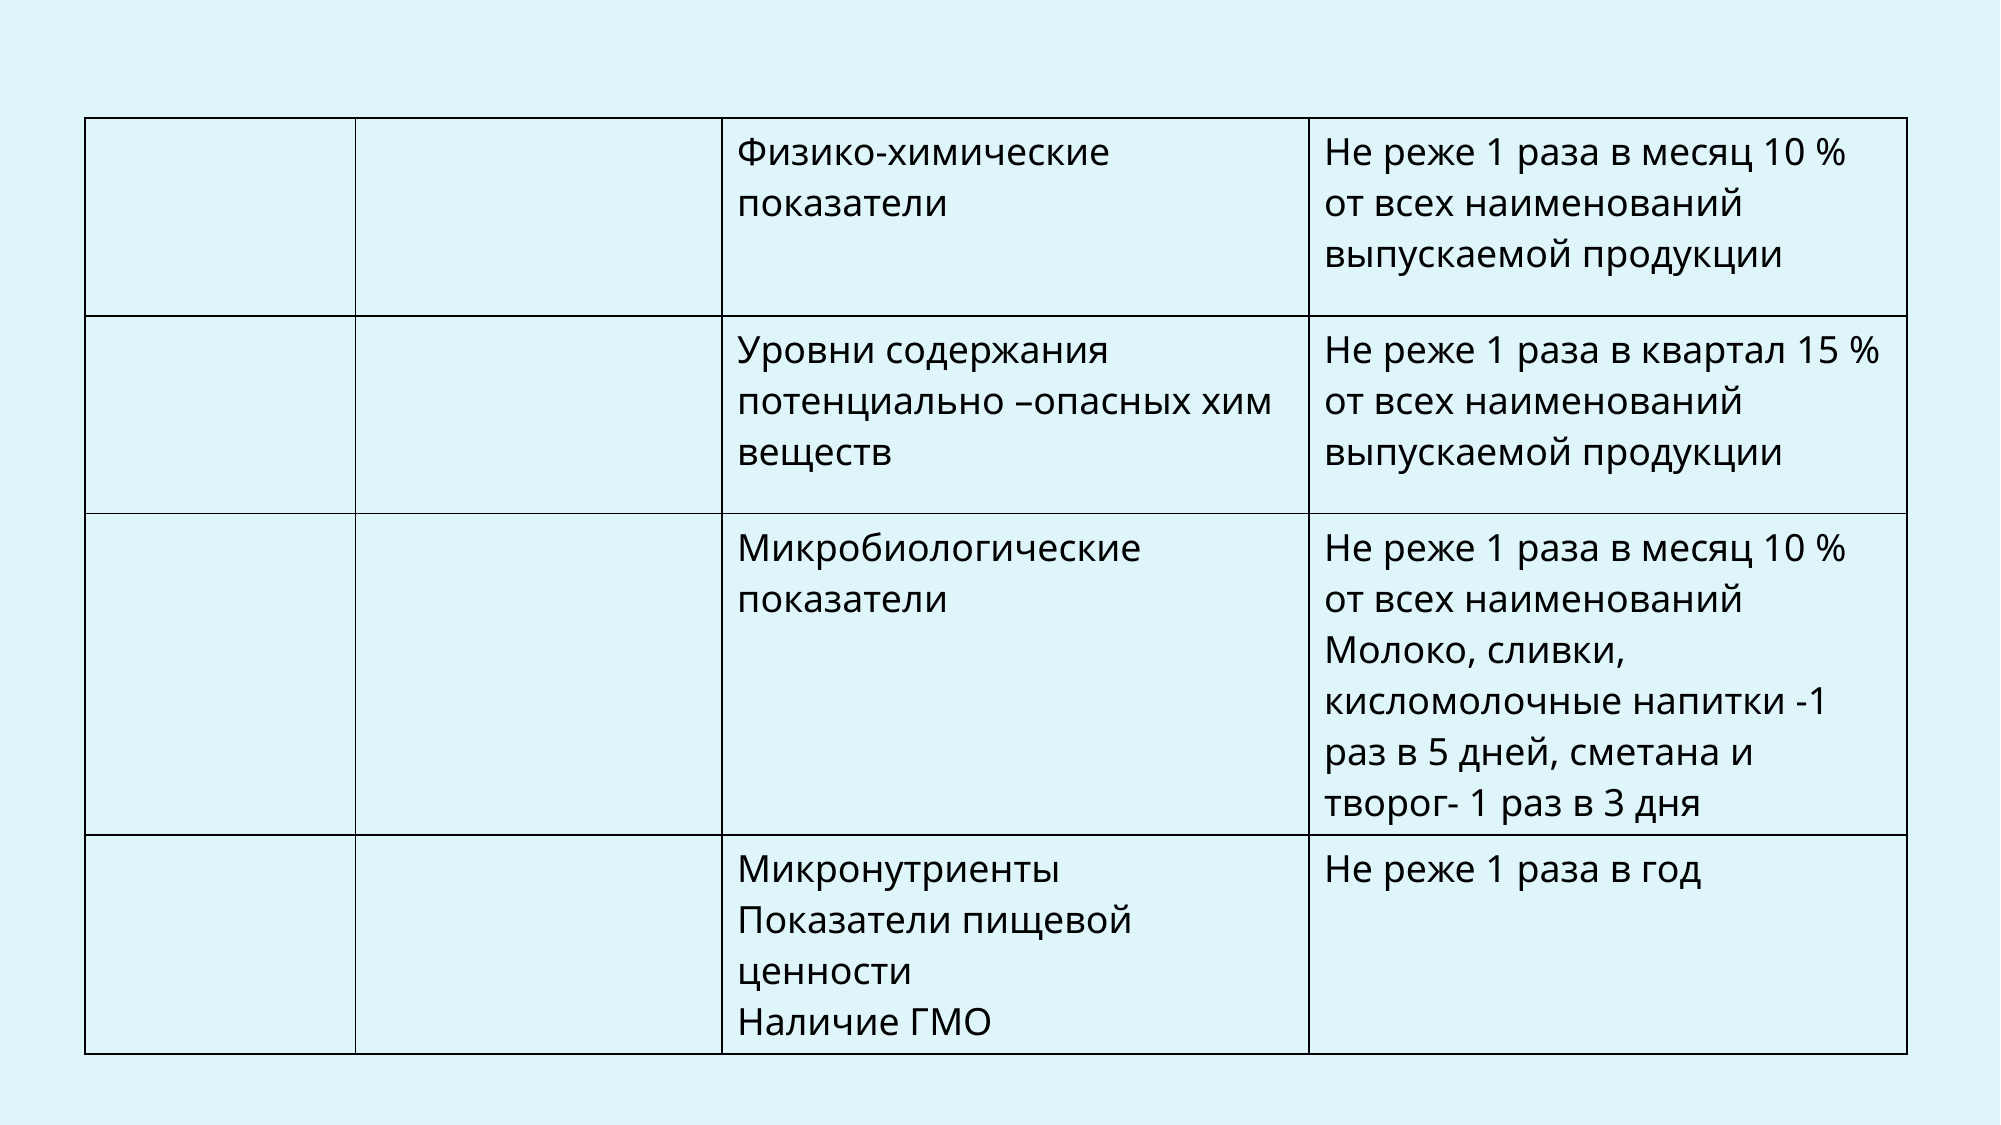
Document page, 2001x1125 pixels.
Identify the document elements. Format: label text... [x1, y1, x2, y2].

table_cell [86, 317, 355, 513]
table_cell Не реже 1 раза в месяц 10 % от всех наименований Молоко, сливки, кисломолочные напитки -1 раз в 5 дней, сметана и творог- 1 раз в 3 дня [1310, 514, 1906, 834]
table_header [86, 119, 355, 315]
table_header [356, 119, 721, 315]
table_cell [356, 317, 721, 513]
table_header Физико-химические показатели [723, 119, 1308, 315]
table_cell Микронутриенты Показатели пищевой ценности Наличие ГМО [723, 836, 1308, 1053]
table_cell Не реже 1 раза в год [1310, 836, 1906, 1053]
table_cell [86, 514, 355, 834]
table_cell Не реже 1 раза в квартал 15 % от всех наименований выпускаемой продукции [1310, 317, 1906, 513]
table_cell [356, 836, 721, 1053]
table_cell [356, 514, 721, 834]
table_cell [86, 836, 355, 1053]
table_cell Микробиологические показатели [723, 514, 1308, 834]
table_cell Уровни содержания потенциально –опасных хим веществ [723, 317, 1308, 513]
table_header Не реже 1 раза в месяц 10 % от всех наименований выпускаемой продукции [1310, 119, 1906, 315]
